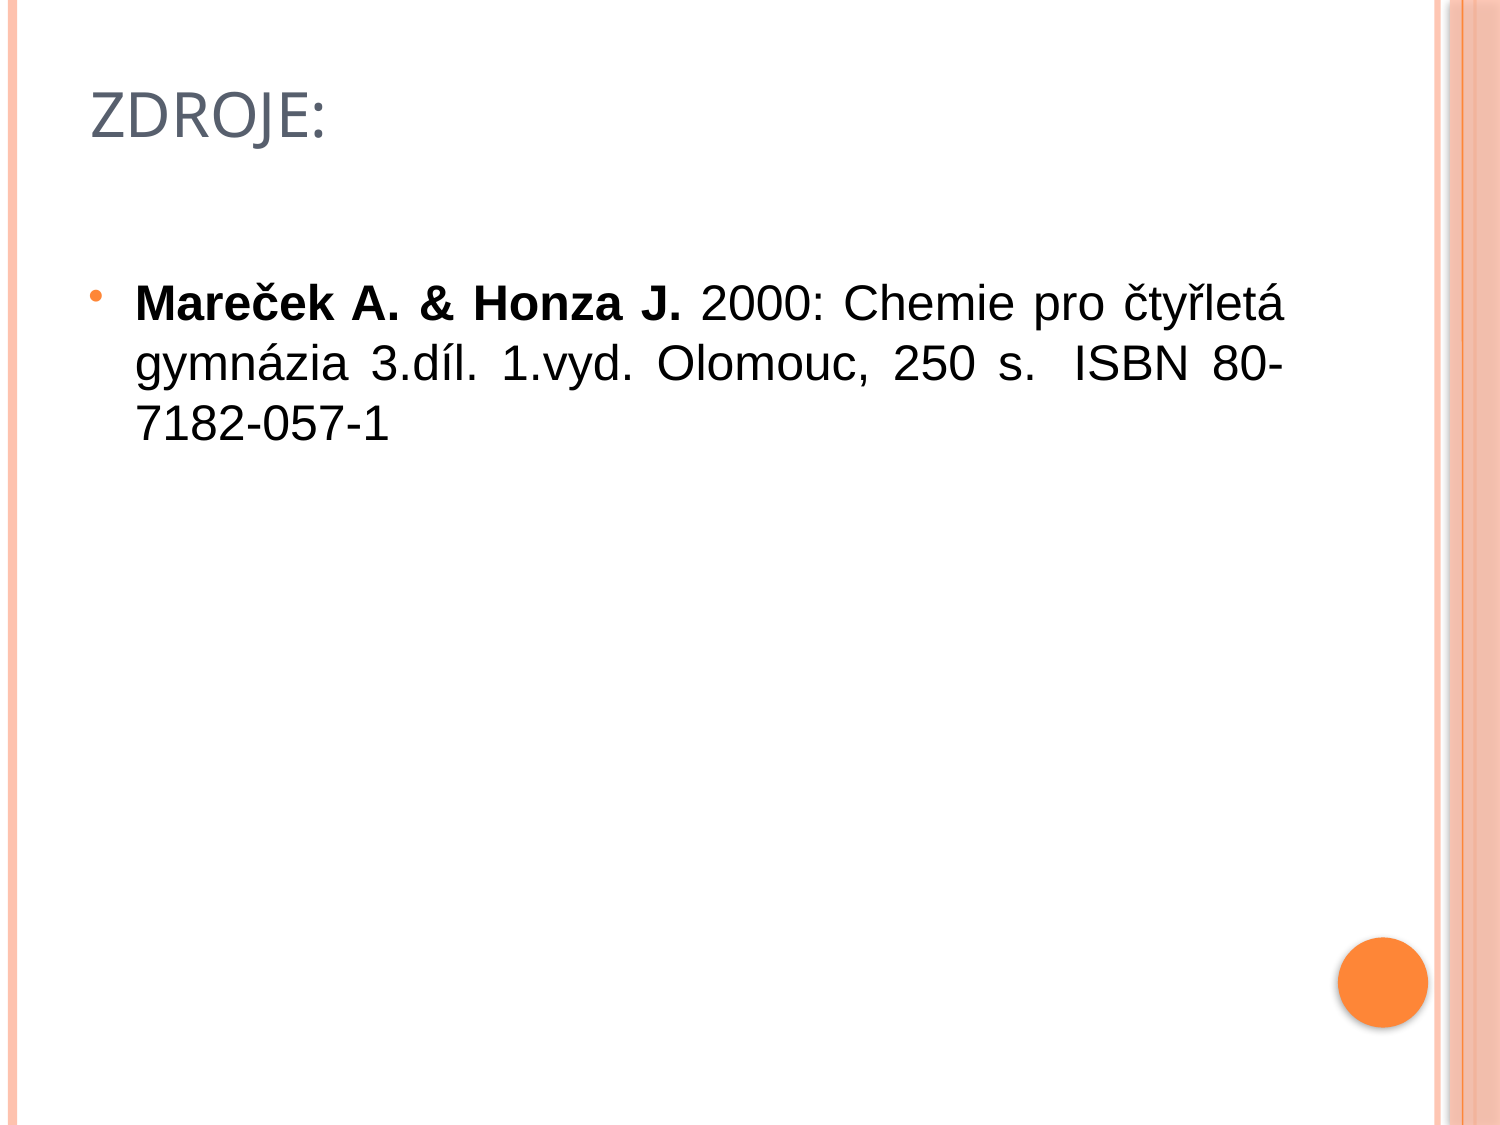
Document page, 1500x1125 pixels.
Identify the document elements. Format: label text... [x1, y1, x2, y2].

list Mareček A. & Honza J. 2000: Chemie pro čtyřletá gymnázia 3.díl. 1.vyd. Olomouc, 250 s. ISBN 80-7182-057-1 [74, 262, 1301, 1063]
title ZDROJE: [75, 45, 1300, 233]
